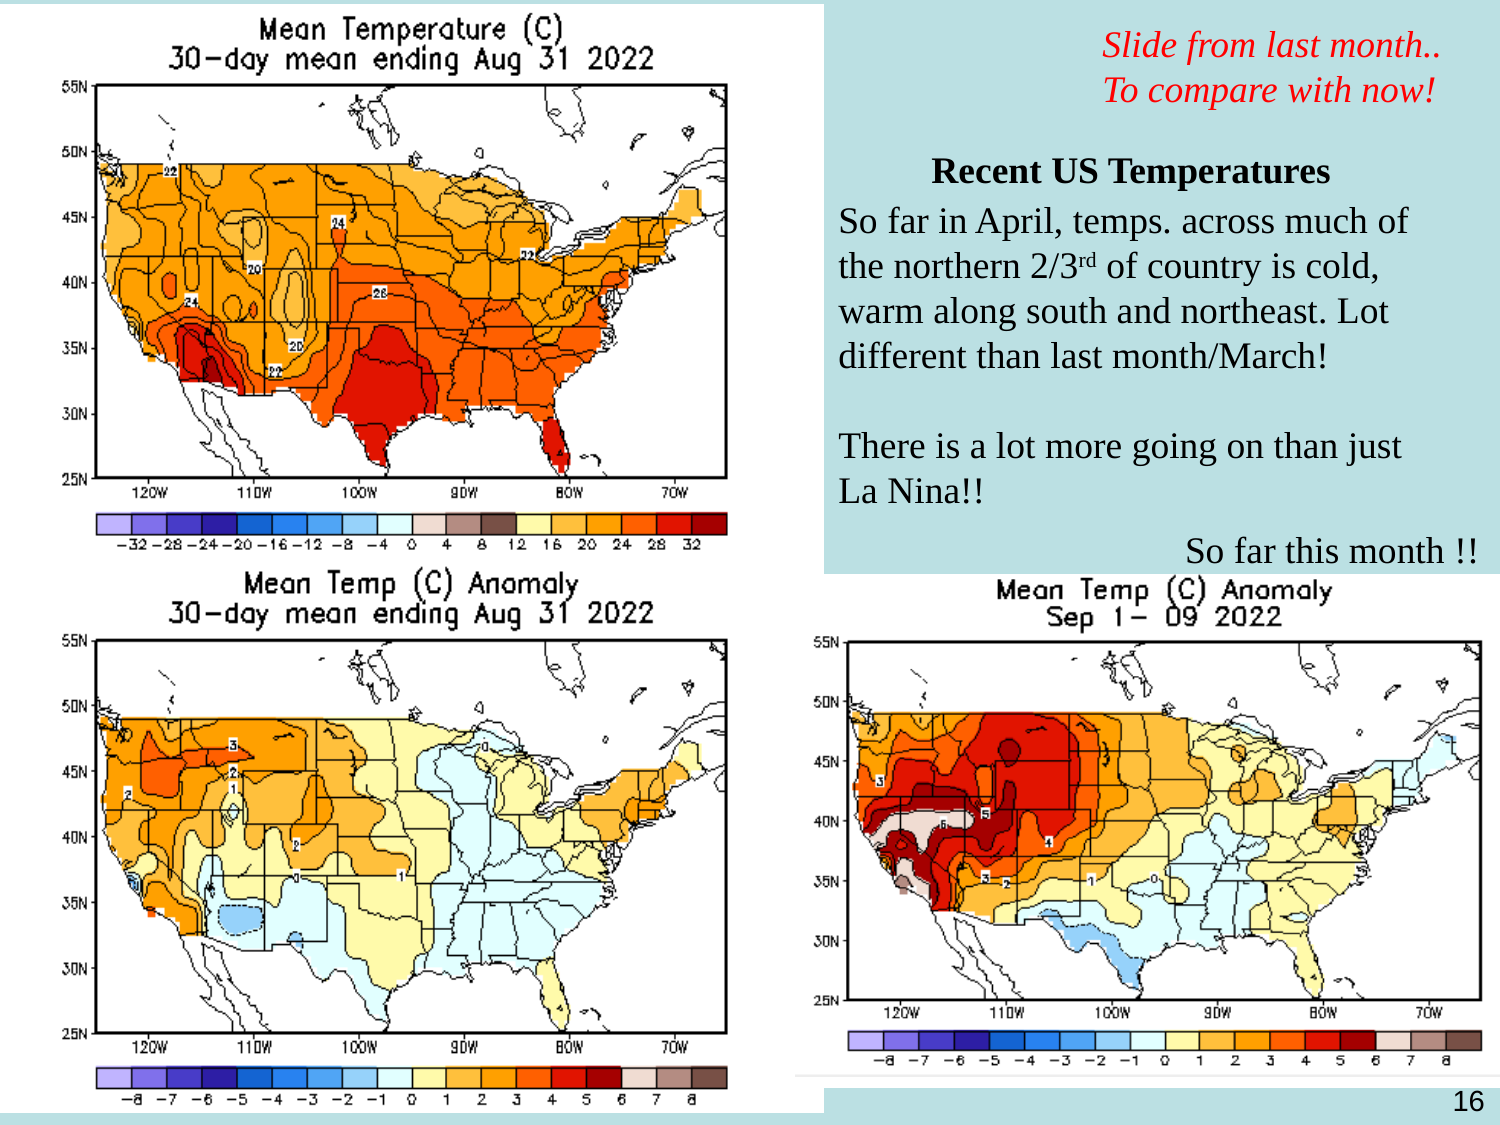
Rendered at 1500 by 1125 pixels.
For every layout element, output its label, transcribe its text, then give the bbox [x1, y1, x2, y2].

text_box Recent US Temperatures [875, 138, 1388, 188]
text_box So far this month !! [1170, 518, 1496, 572]
slide_number 16 [1437, 1095, 1500, 1121]
text_box So far in April, temps. across much of the northern 2/3rd of country is cold, warm along south and northeast. Lot different than last month/March! There is a lot more going on than just La Nina!! [827, 188, 1449, 519]
picture [0, 4, 1500, 1113]
text_box Slide from last month.. To compare with now! [1087, 12, 1500, 118]
